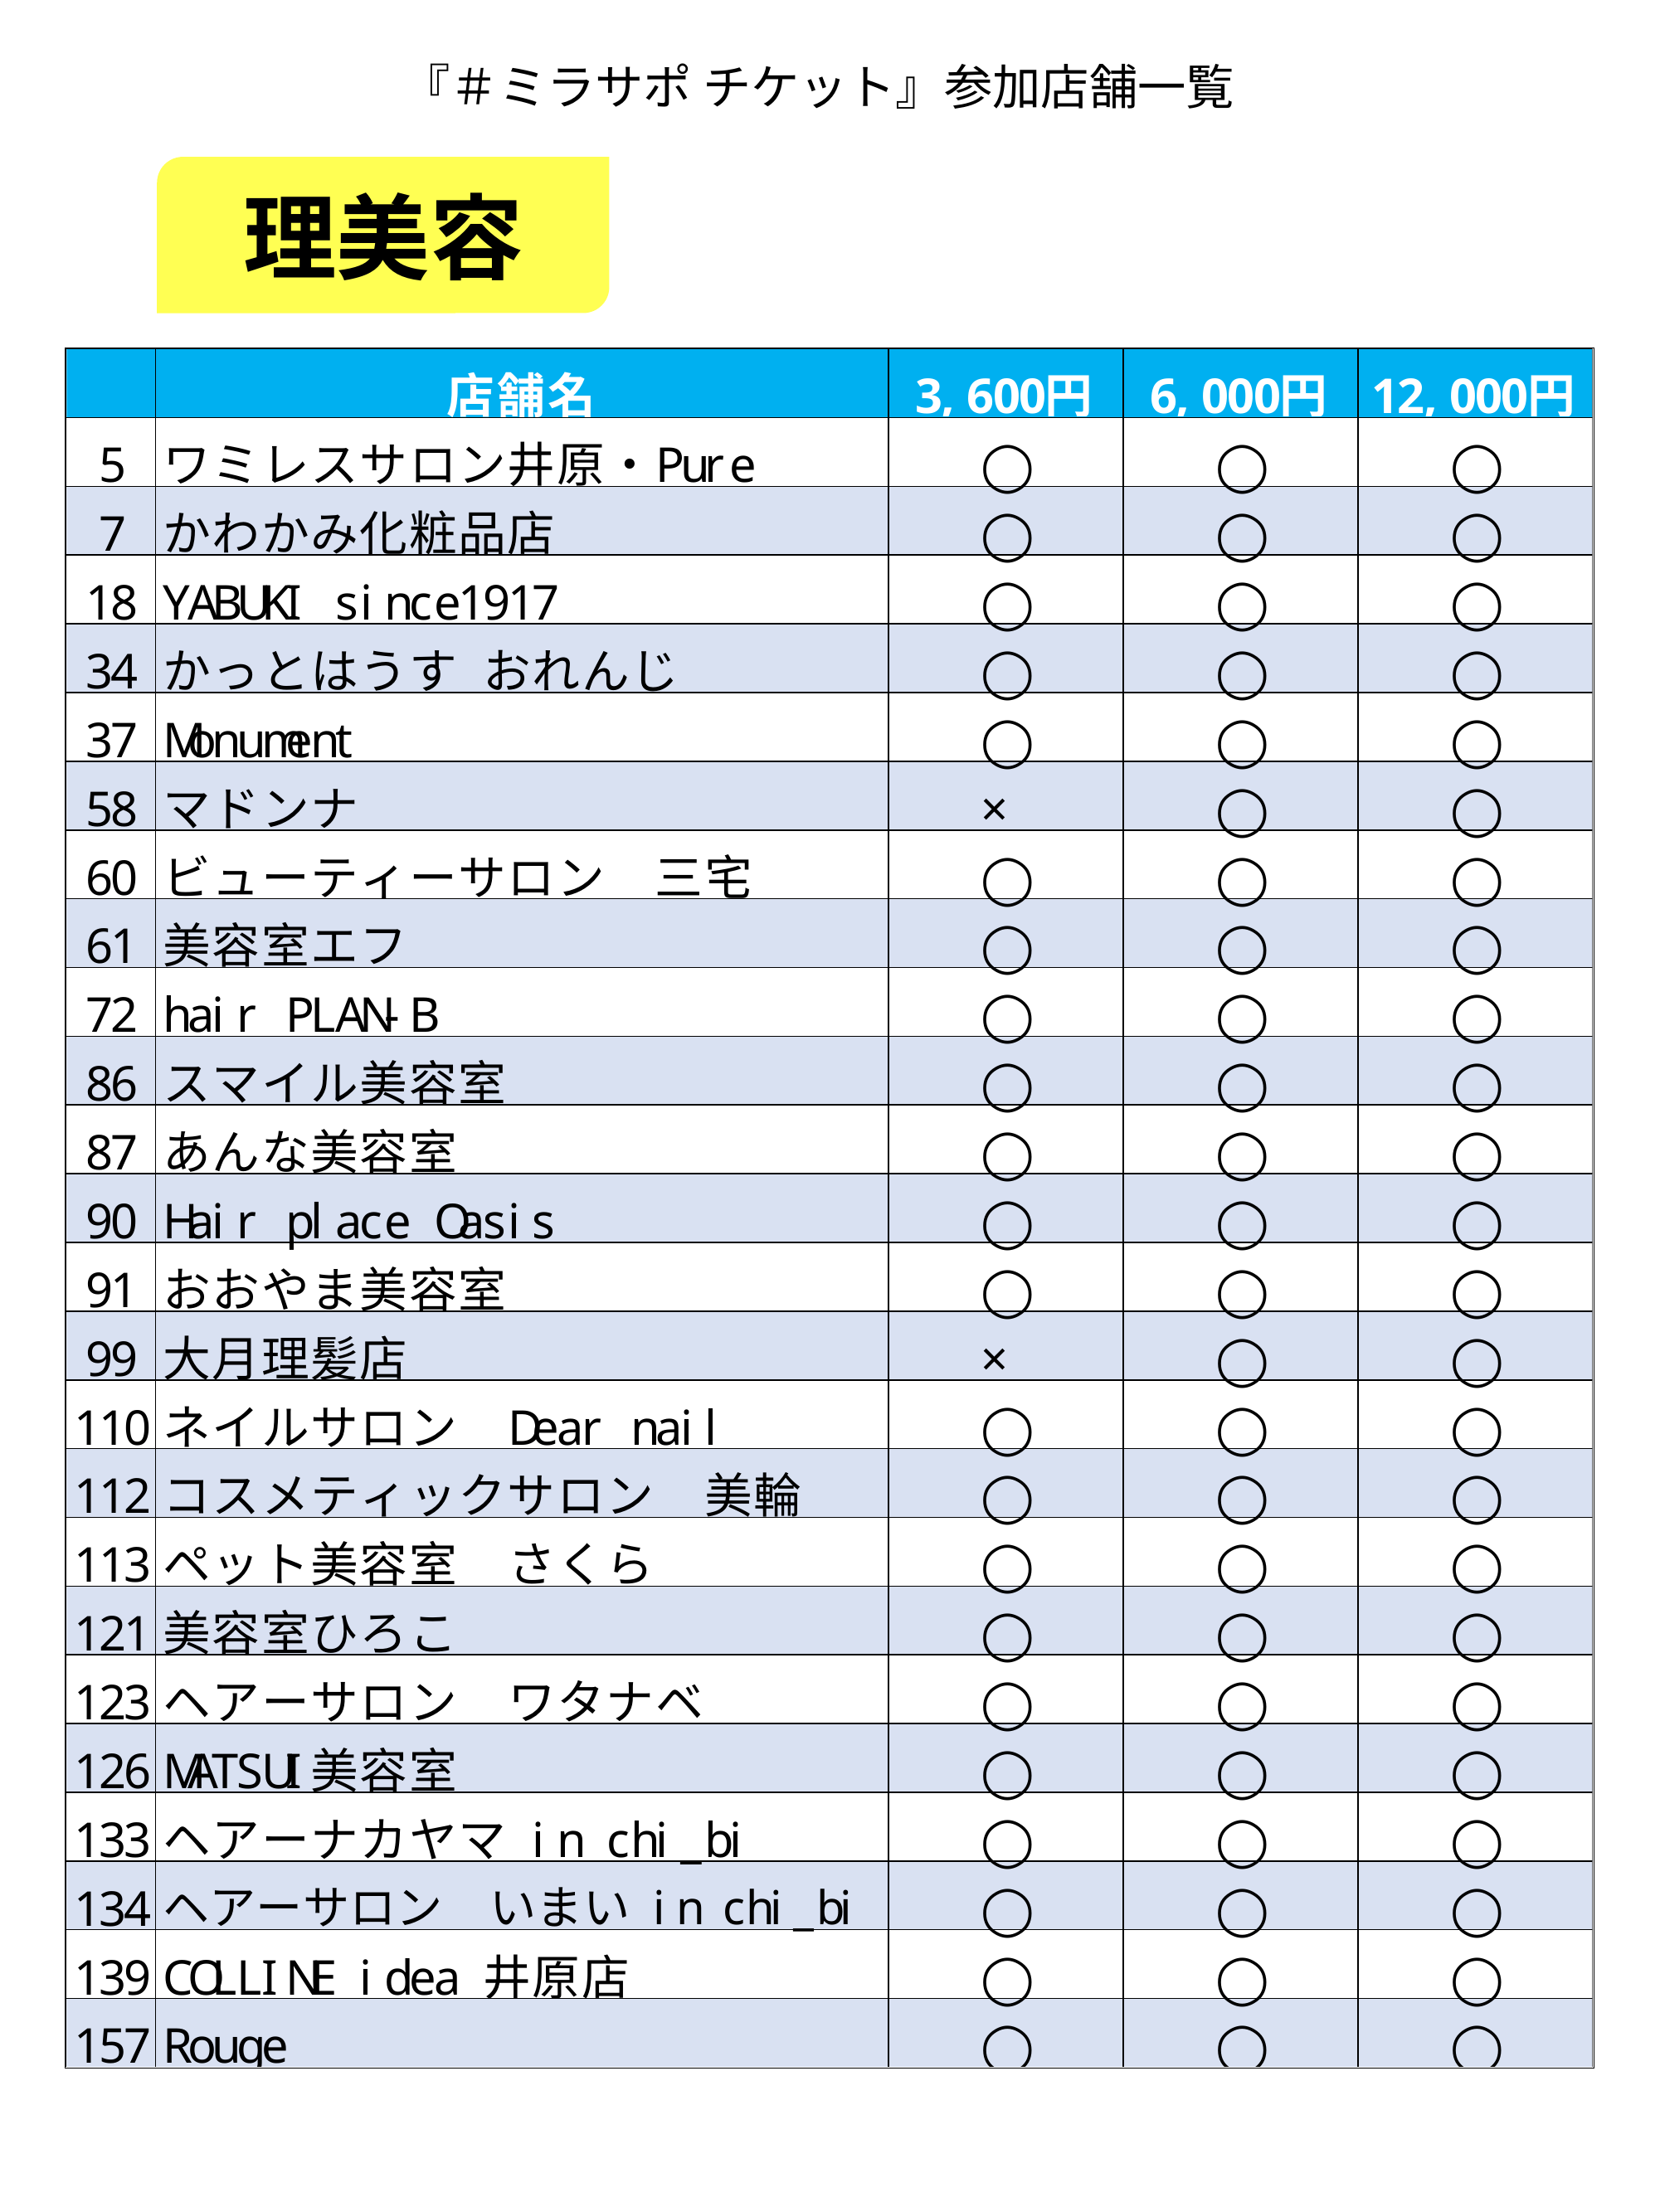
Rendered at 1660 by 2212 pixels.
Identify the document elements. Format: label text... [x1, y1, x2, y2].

text_box 『＃ミラサポ チケット』参加店舗一覧 [389, 50, 1270, 121]
picture [65, 348, 1594, 2069]
text_box 理美容 [156, 156, 611, 314]
